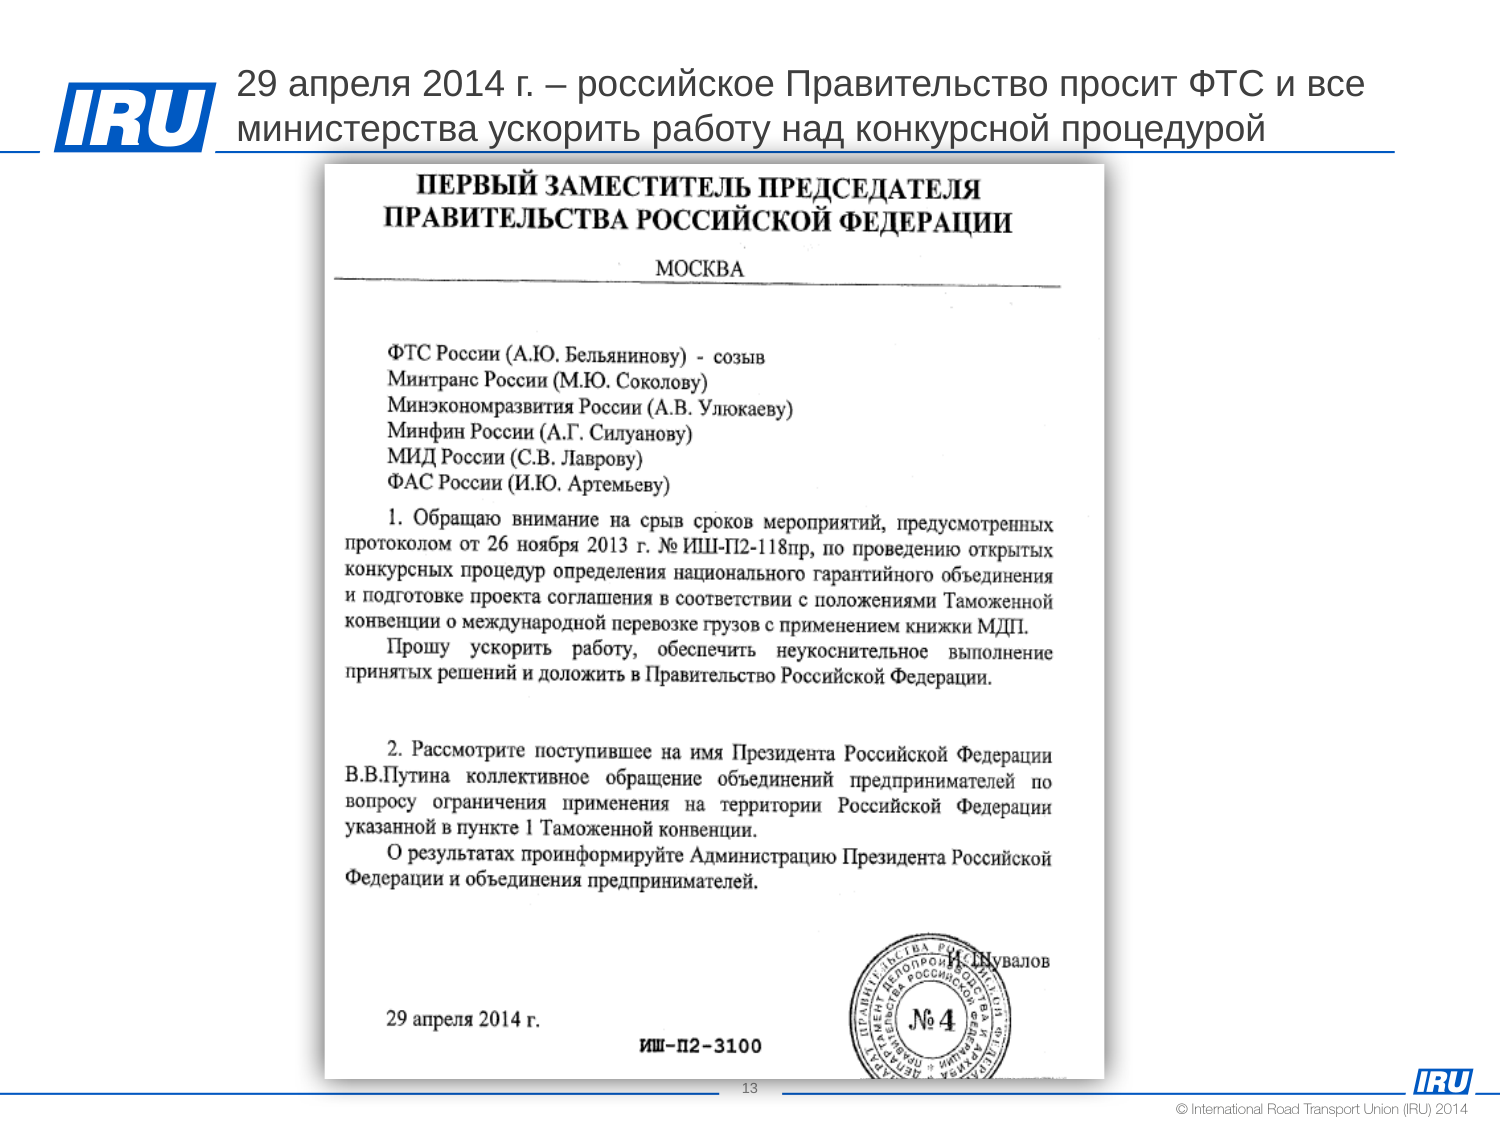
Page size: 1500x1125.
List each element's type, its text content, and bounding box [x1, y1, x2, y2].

title 29 апреля 2014 г. – российское Правительство просит ФТС и все министерства ускорить работу над конкурсной процедурой [230, 50, 1471, 149]
picture [0, 0, 1500, 1125]
